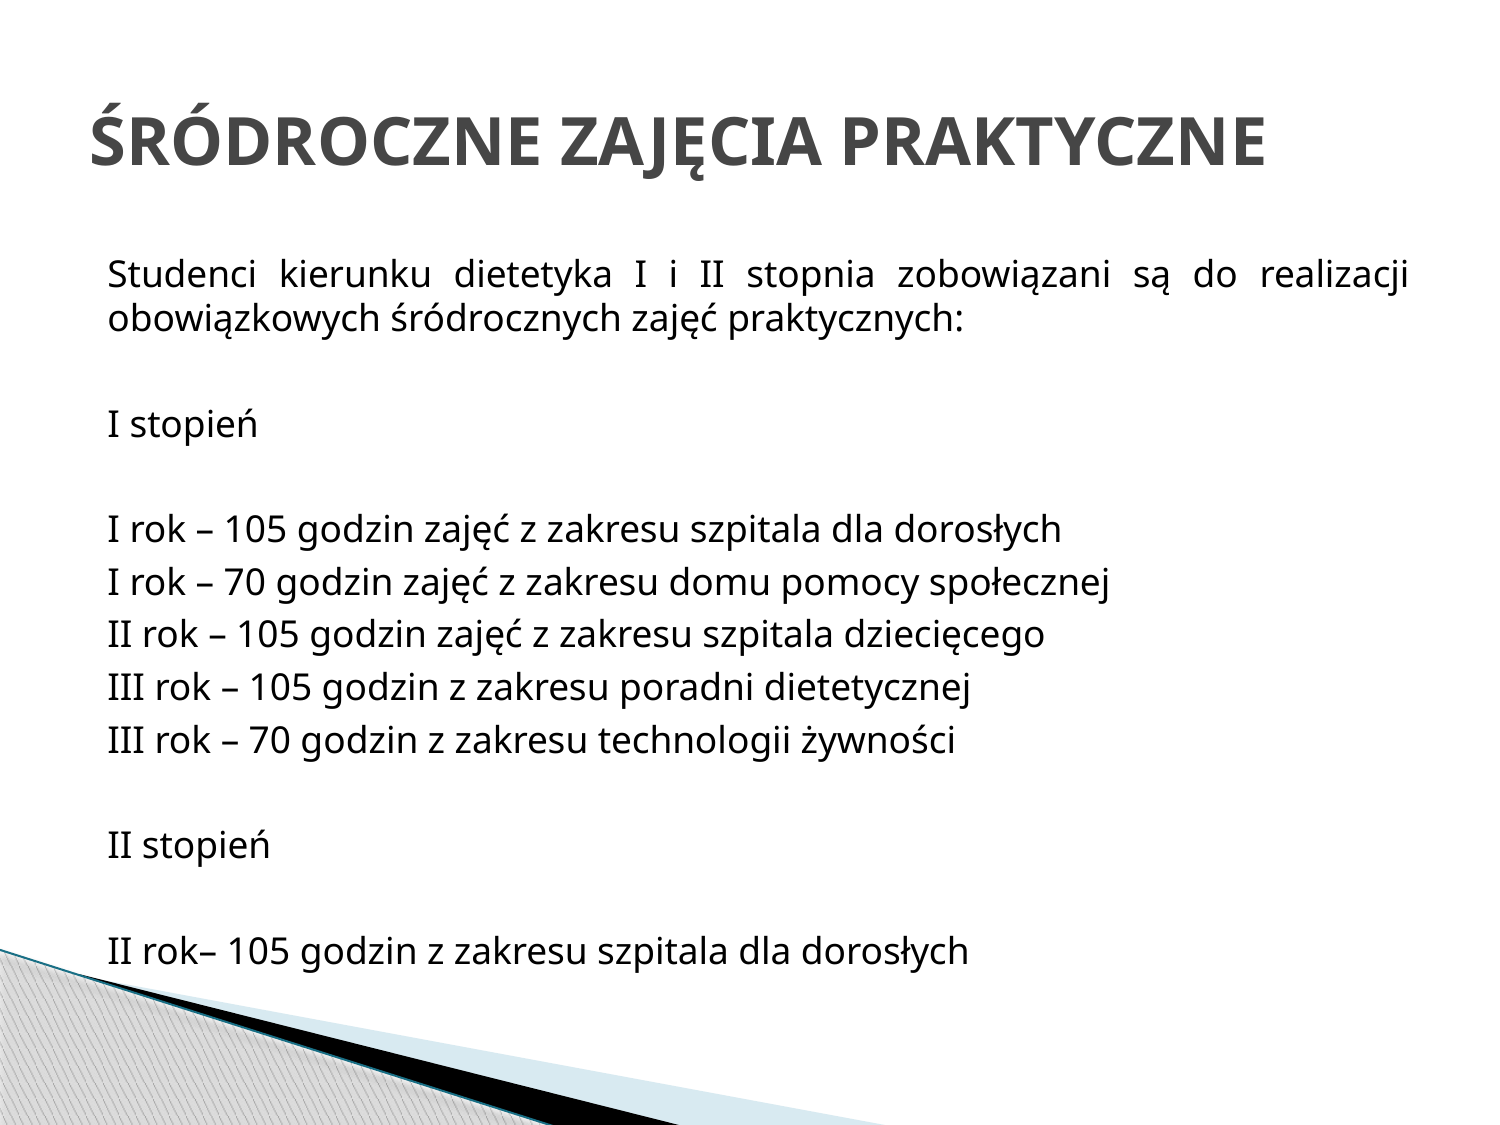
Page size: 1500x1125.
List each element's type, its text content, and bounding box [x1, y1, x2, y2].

title ŚRÓDROCZNE ZAJĘCIA PRAKTYCZNE [75, 45, 1425, 233]
list Studenci kierunku dietetyka I i II stopnia zobowiązani są do realizacji obowiązkowych śródrocznych zajęć praktycznych: I stopień I rok – 105 godzin zajęć z zakresu szpitala dla dorosłych I rok – 70 godzin zajęć z zakresu domu pomocy społecznej II rok – 105 godzin zajęć z zakresu szpitala dziecięcego III rok – 105 godzin z zakresu poradni dietetycznej III rok – 70 godzin z zakresu technologii żywności II stopień II rok– 105 godzin z zakresu szpitala dla dorosłych [75, 243, 1425, 986]
